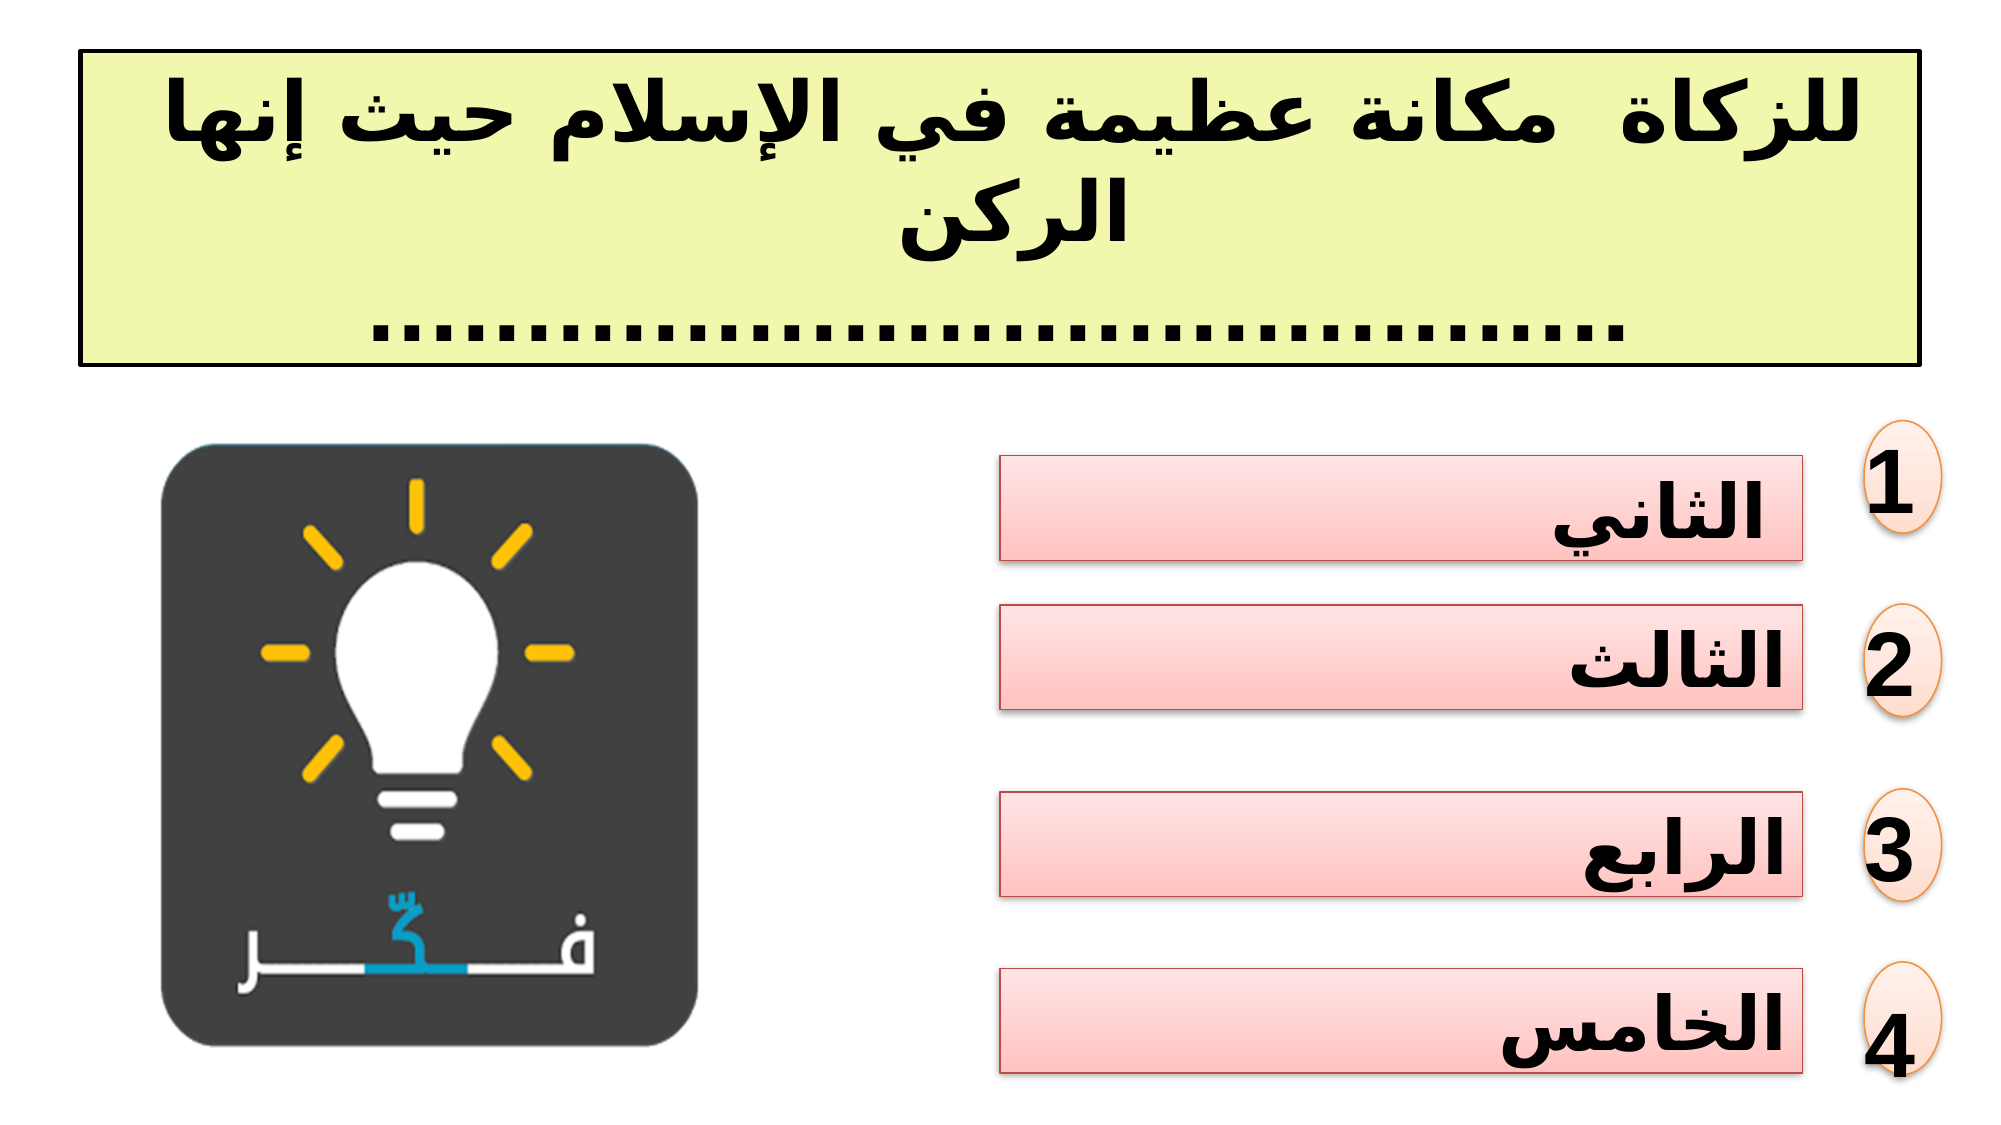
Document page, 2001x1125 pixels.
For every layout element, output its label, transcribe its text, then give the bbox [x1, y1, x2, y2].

text_box الرابع [999, 791, 1803, 897]
text_box 4 [1863, 961, 1943, 1076]
picture [139, 420, 717, 1067]
text_box 3 [1863, 788, 1943, 903]
text_box 1 [1863, 419, 1943, 534]
text_box الثاني [999, 455, 1803, 561]
text_box الخامس [999, 968, 1803, 1074]
text_box الثالث [999, 604, 1803, 710]
text_box 2 [1863, 603, 1943, 718]
text_box للزكاة مكانة عظيمة في الإسلام حيث إنها الركن ........................................ [78, 49, 1922, 367]
